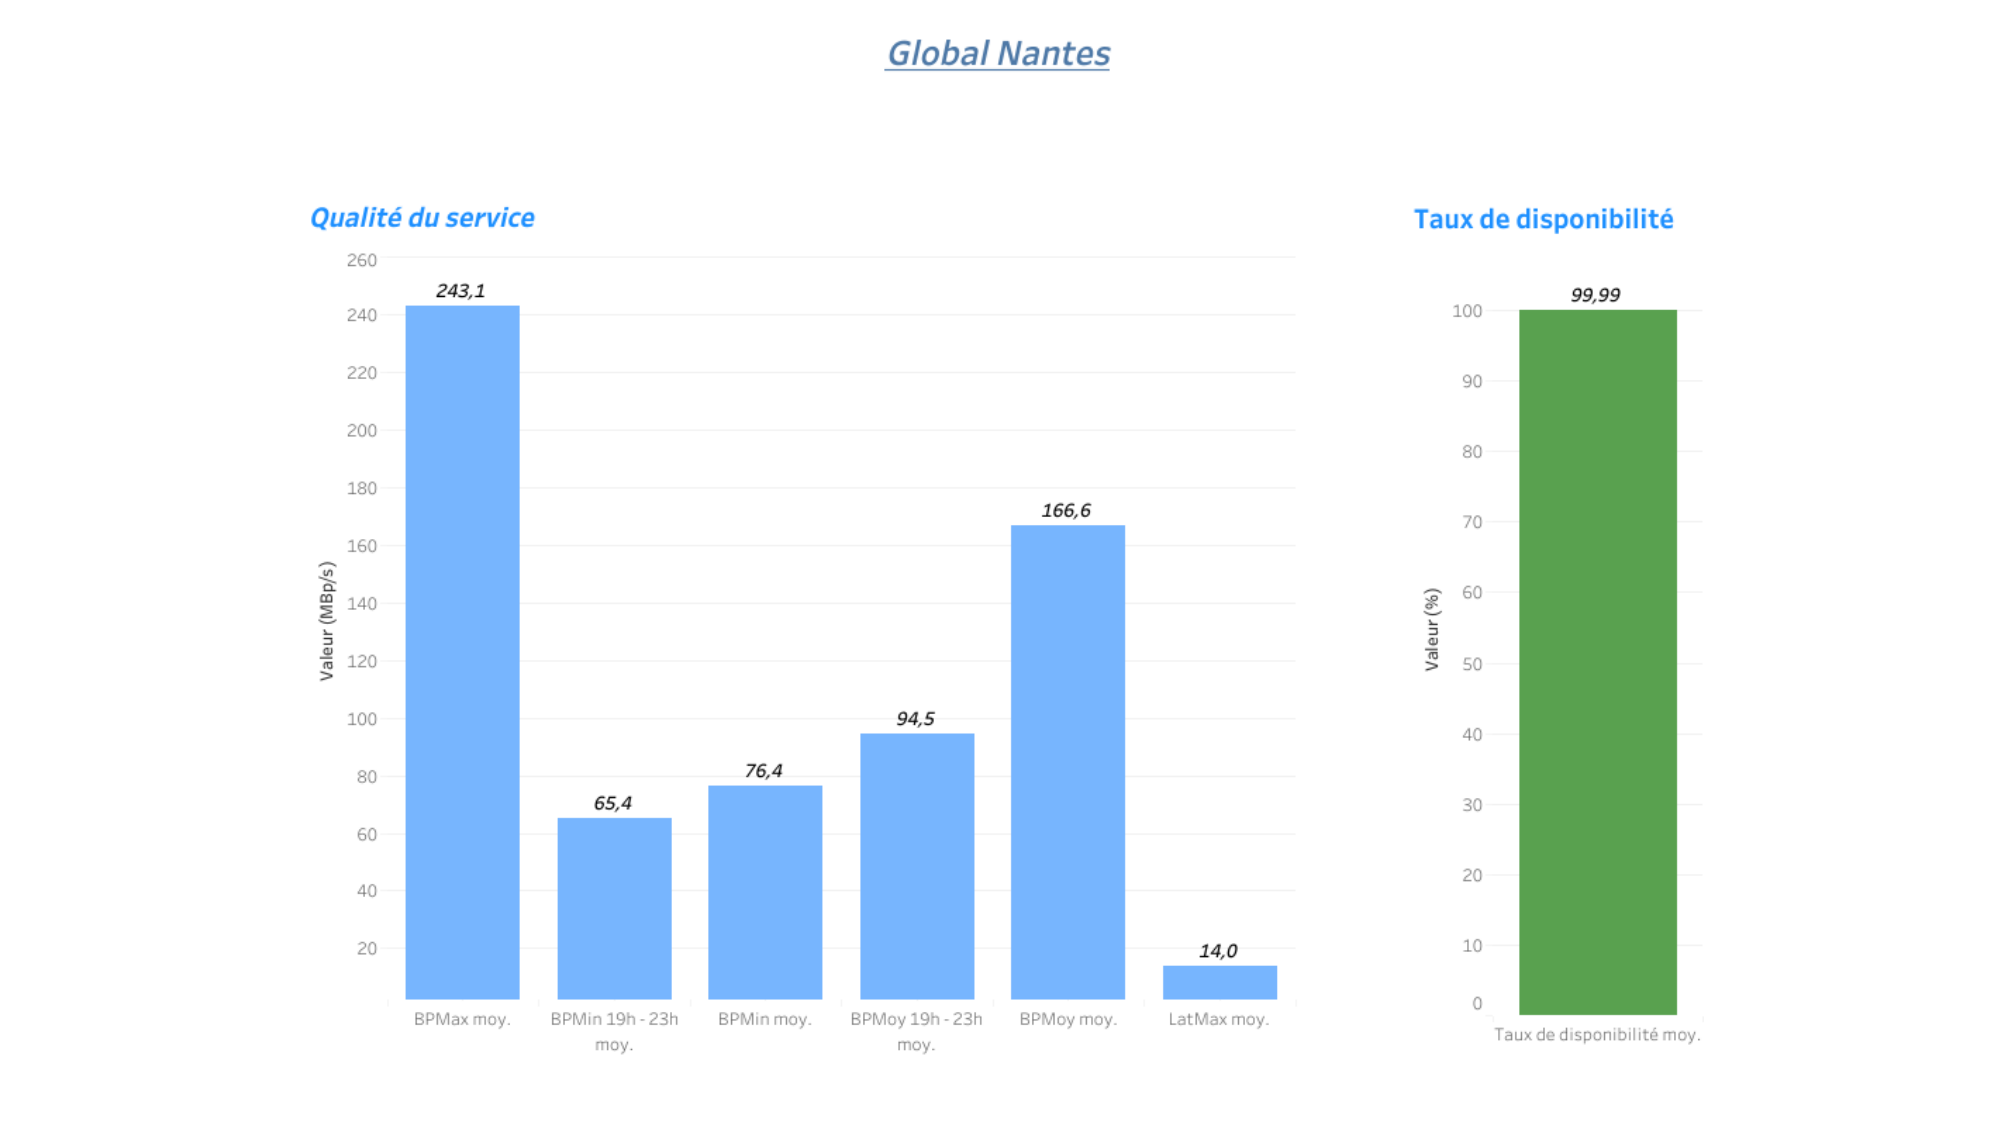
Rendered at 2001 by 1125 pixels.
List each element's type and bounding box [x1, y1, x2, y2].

picture [296, 0, 1704, 1125]
